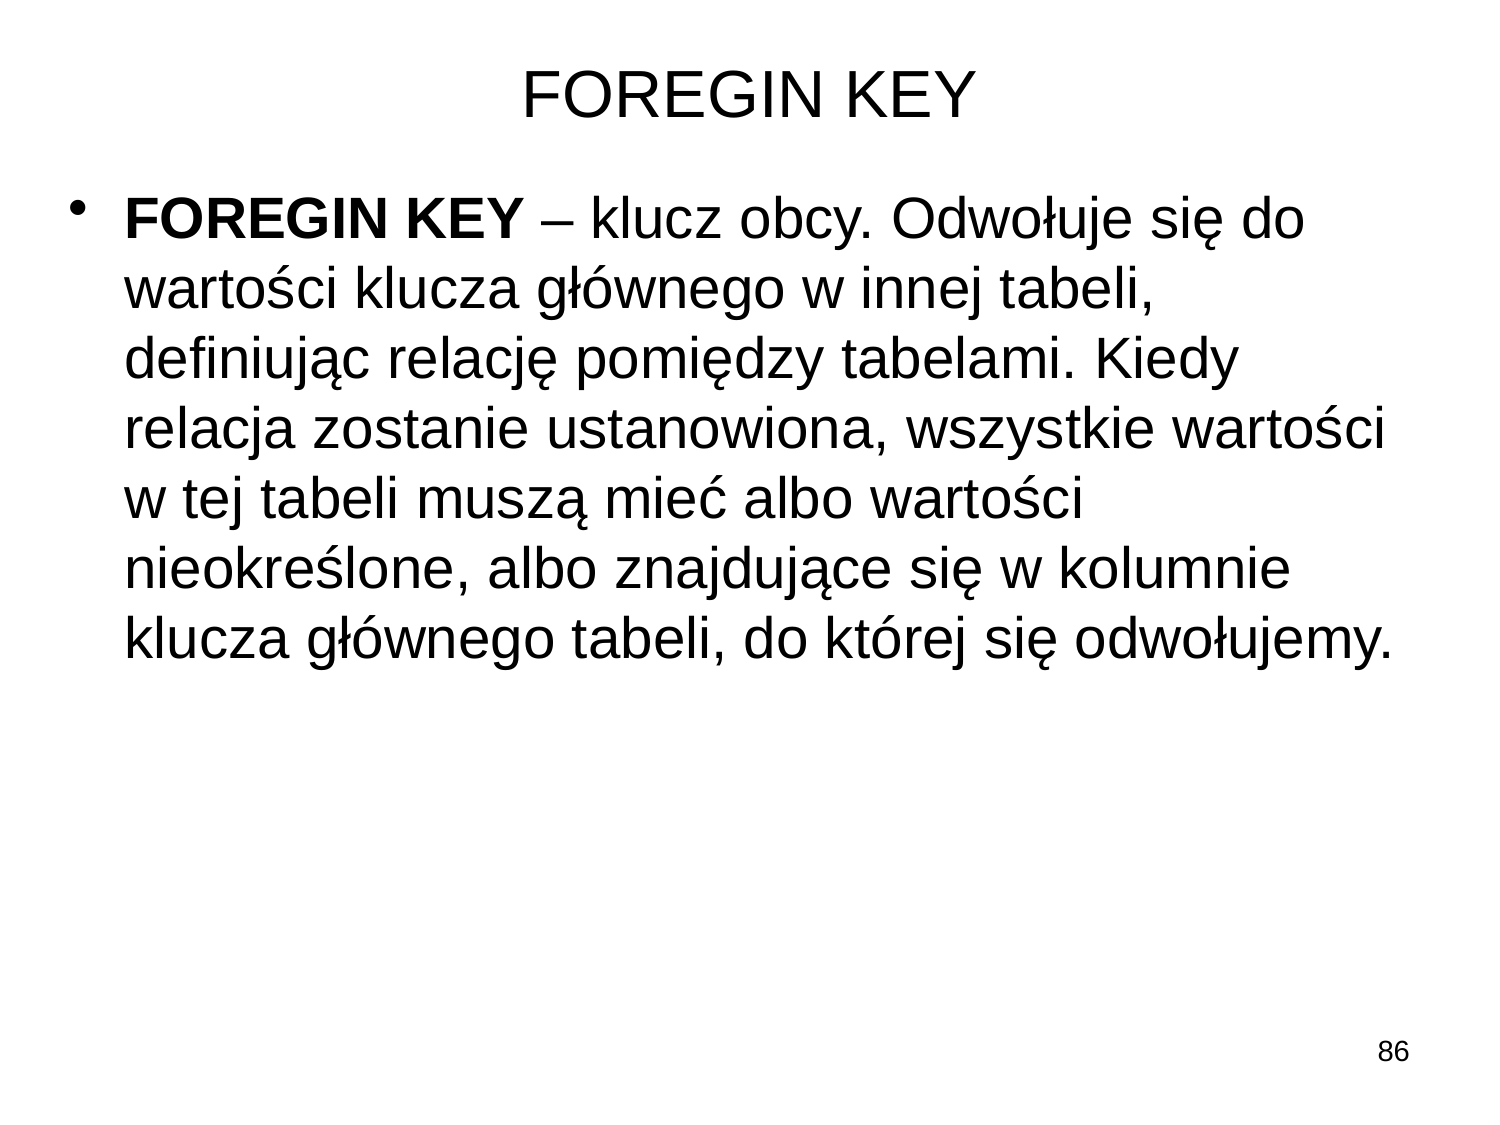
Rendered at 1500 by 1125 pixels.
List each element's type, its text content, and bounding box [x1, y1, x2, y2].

slide_number 86 [1074, 1024, 1425, 1103]
list FOREGIN KEY – klucz obcy. Odwołuje się do wartości klucza głównego w innej tabeli, definiując relację pomiędzy tabelami. Kiedy relacja zostanie ustanowiona, wszystkie wartości w tej tabeli muszą mieć albo wartości nieokreślone, albo znajdujące się w kolumnie klucza głównego tabeli, do której się odwołujemy. [53, 172, 1424, 468]
title FOREGIN KEY [75, 45, 1425, 138]
